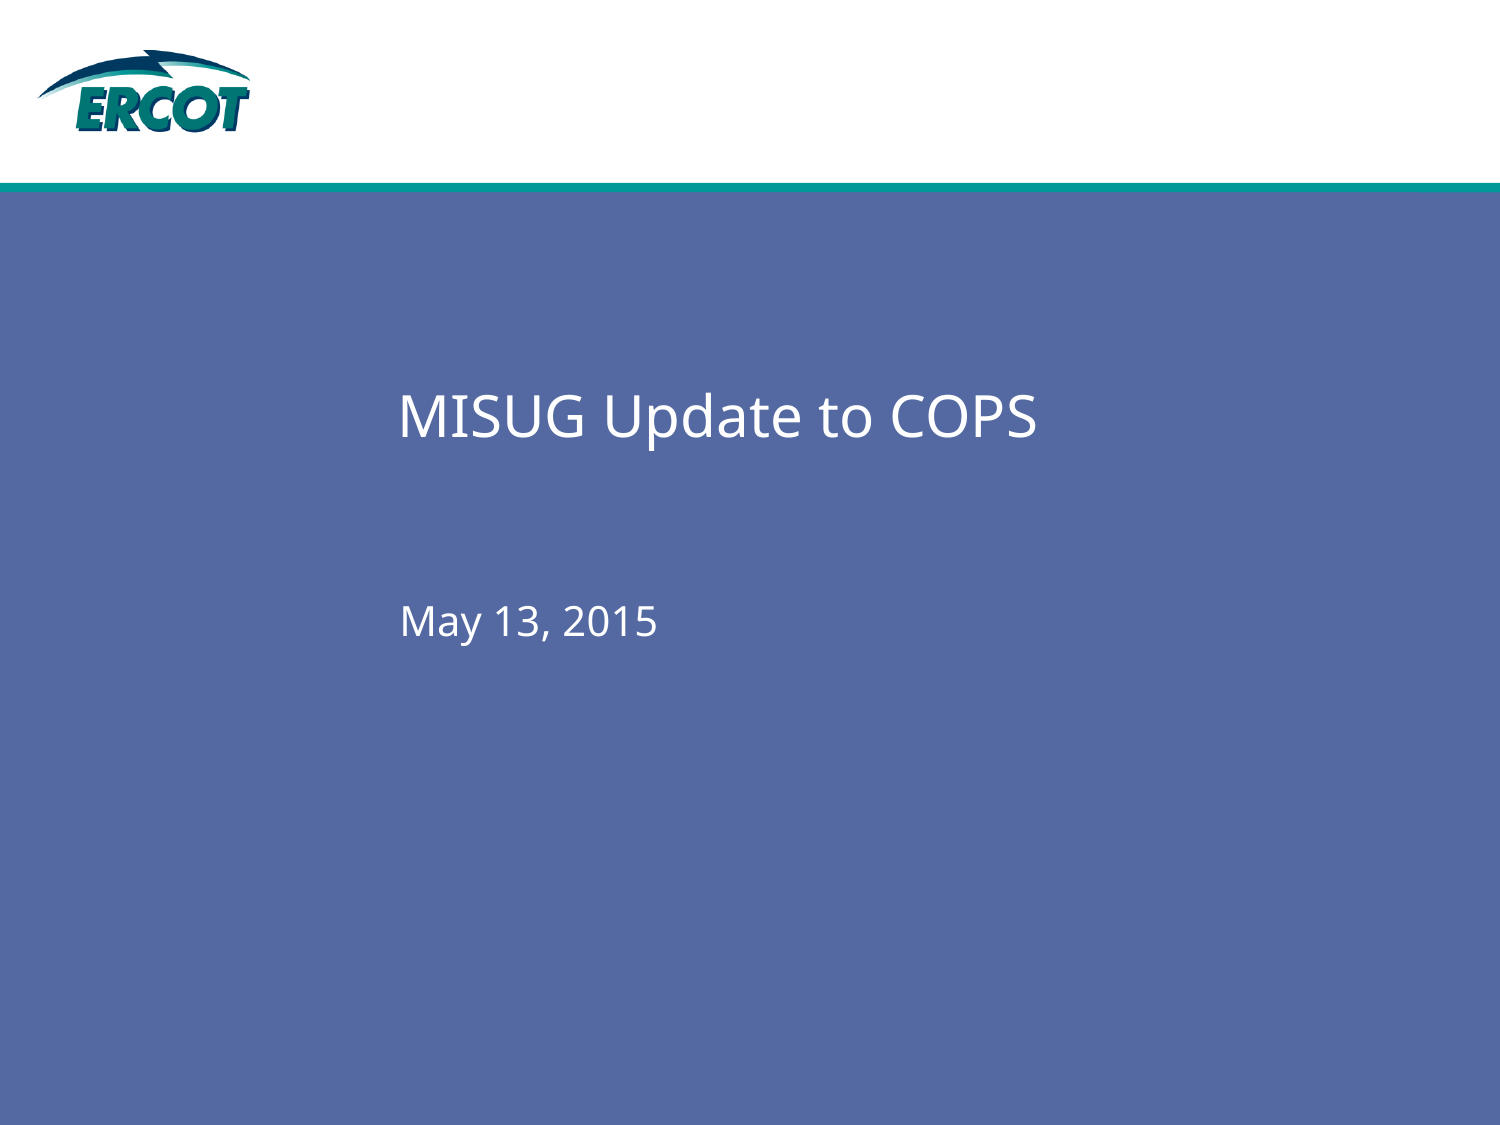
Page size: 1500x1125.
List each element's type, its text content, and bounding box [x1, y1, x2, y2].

subtitle May 13, 2015 [384, 587, 1425, 775]
title MISUG Update to COPS [382, 312, 1446, 517]
picture [37, 50, 250, 136]
